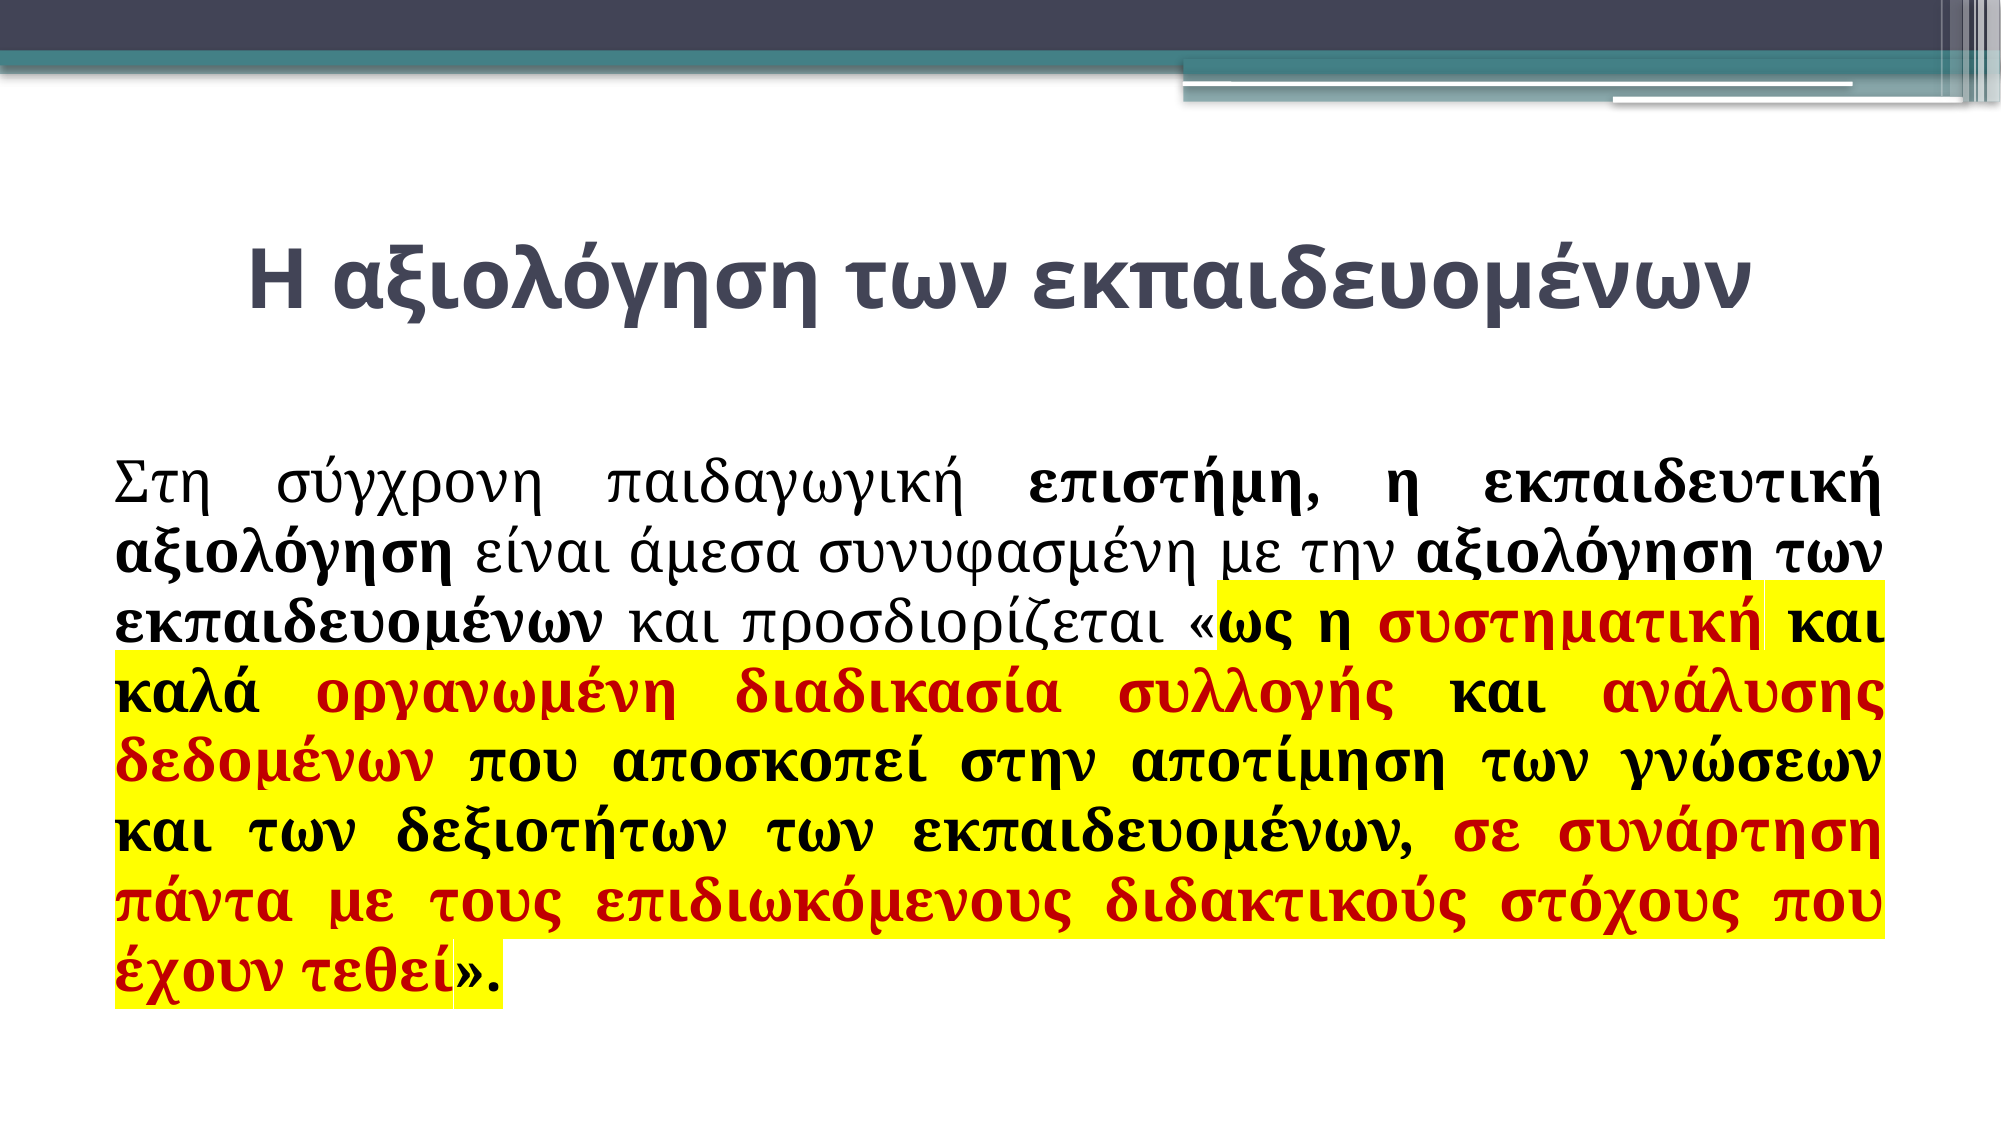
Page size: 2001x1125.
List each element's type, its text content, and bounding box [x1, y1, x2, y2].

list Στη σύγχρονη παιδαγωγική επιστήμη, η εκπαιδευτική αξιολόγηση είναι άμεσα συνυφασμένη με την αξιολόγηση των εκπαιδευομένων και προσδιορίζεται «ως η συστηματική και καλά οργανωμένη διαδικασία συλλογής και ανάλυσης δεδομένων που αποσκοπεί στην αποτίμηση των γνώσεων και των δεξιοτήτων των εκπαιδευομένων, σε συνάρτηση πάντα με τους επιδιωκόμενους διδακτικούς στόχους που έχουν τεθεί». [99, 368, 1900, 1079]
title Η αξιολόγηση των εκπαιδευομένων [99, 187, 1900, 363]
